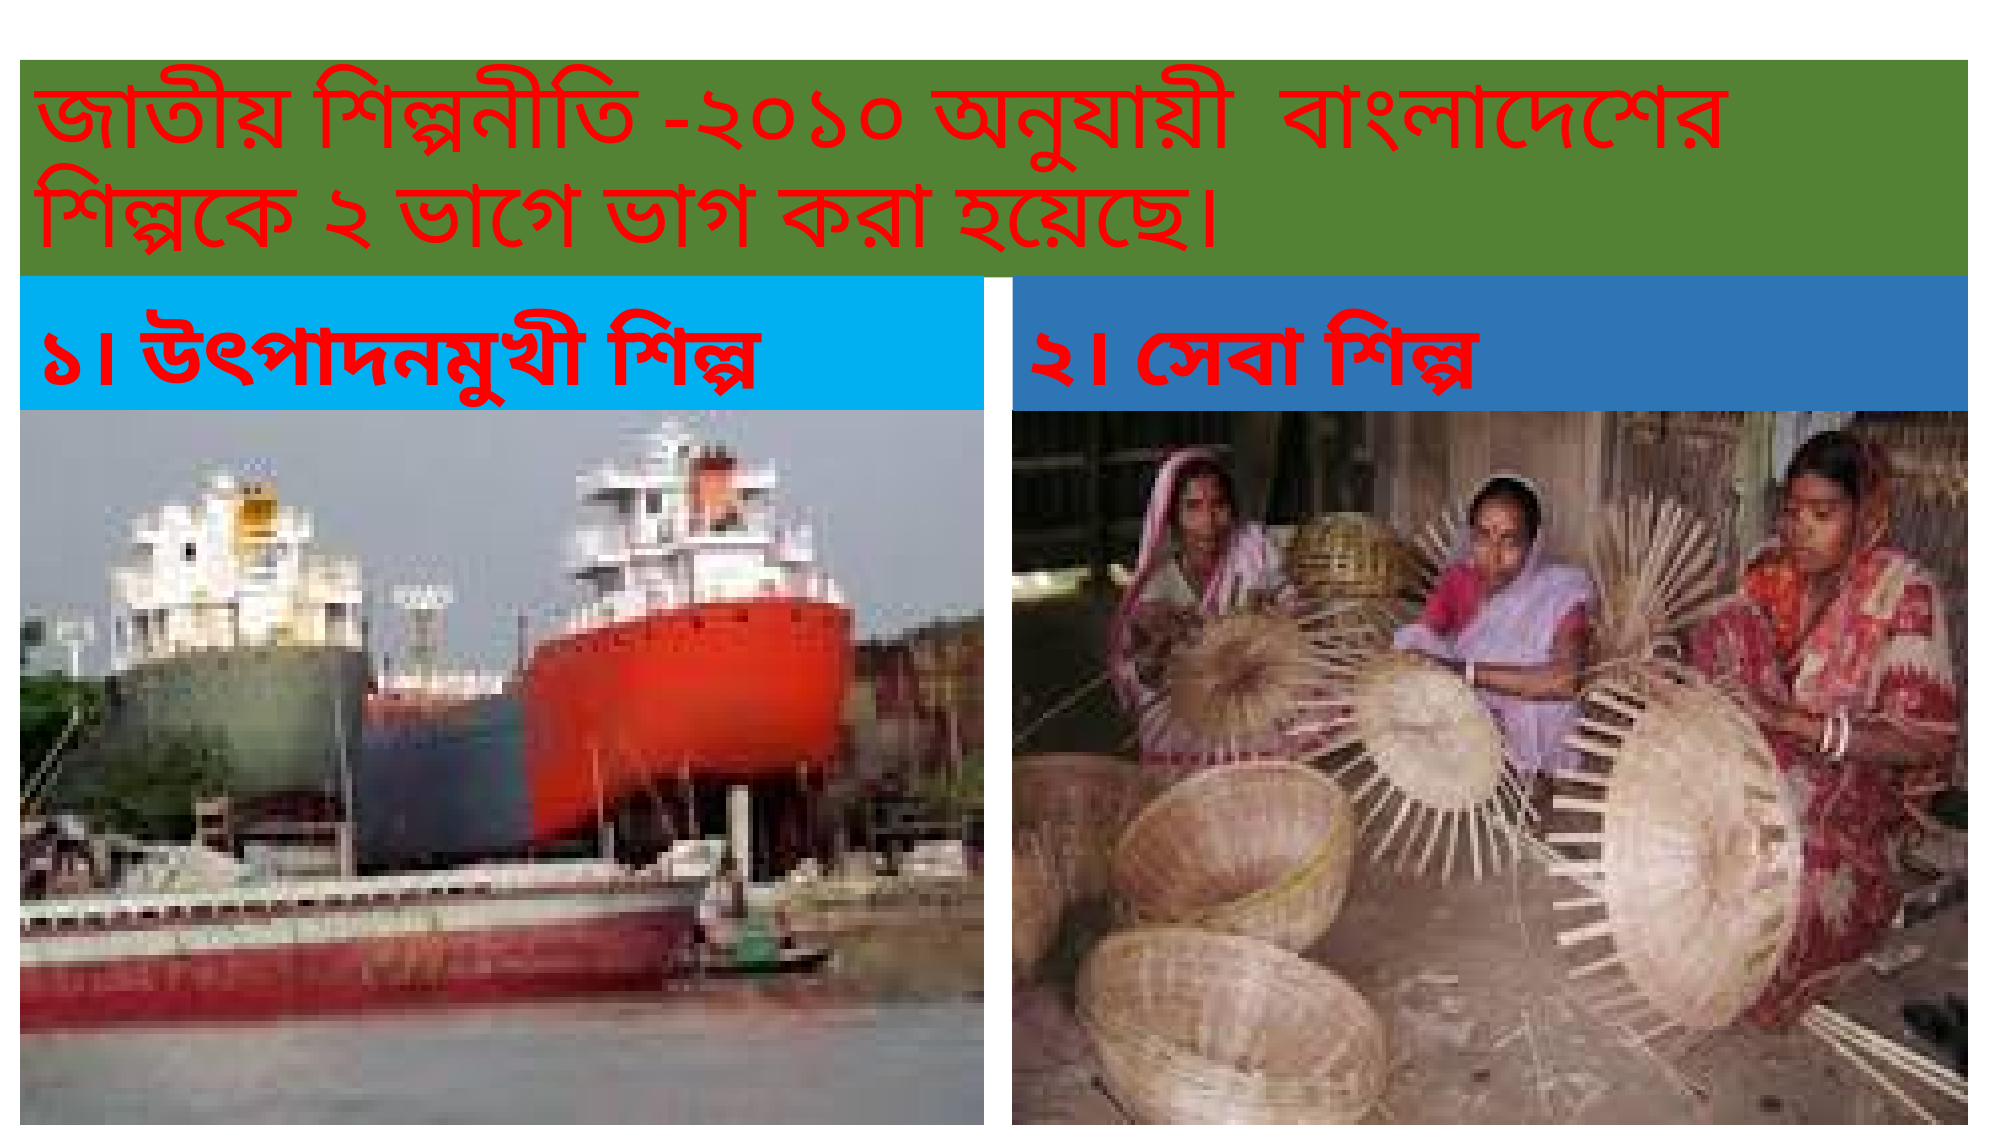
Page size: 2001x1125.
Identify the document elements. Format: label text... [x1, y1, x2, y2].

list ২। সেবা শিল্প [1012, 275, 1968, 410]
title জাতীয় শিল্পনীতি -২০১০ অনুযায়ী বাংলাদেশের শিল্পকে ২ ভাগে ভাগ করা হয়েছে। [20, 59, 1968, 278]
list ১। উৎপাদনমুখী শিল্প [20, 275, 984, 410]
picture [20, 411, 984, 1125]
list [1012, 410, 1968, 1125]
